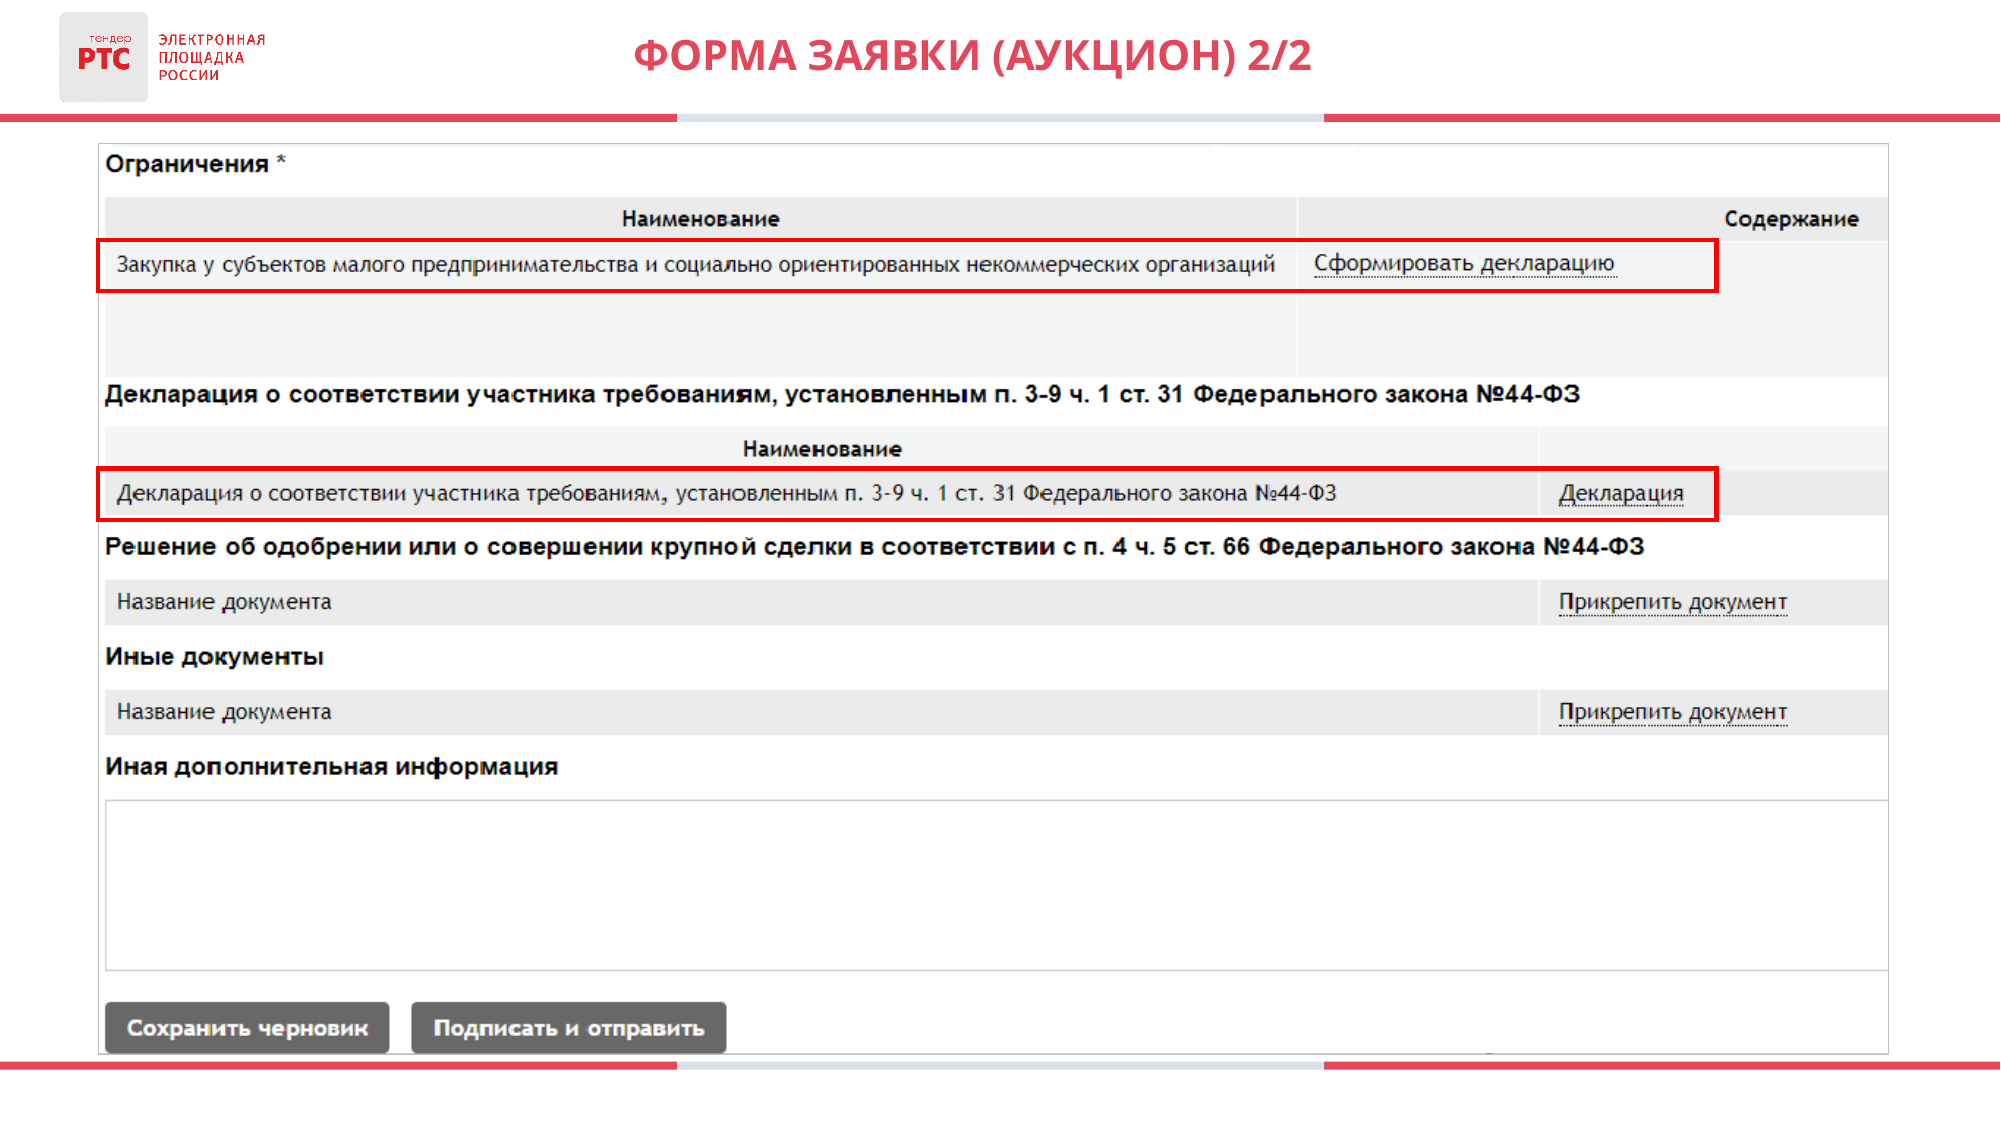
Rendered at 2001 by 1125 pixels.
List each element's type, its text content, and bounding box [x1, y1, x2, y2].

picture [59, 12, 265, 102]
picture [97, 143, 1889, 1055]
title Форма заявки (АУКЦИОН) 2/2 [294, 0, 1652, 143]
